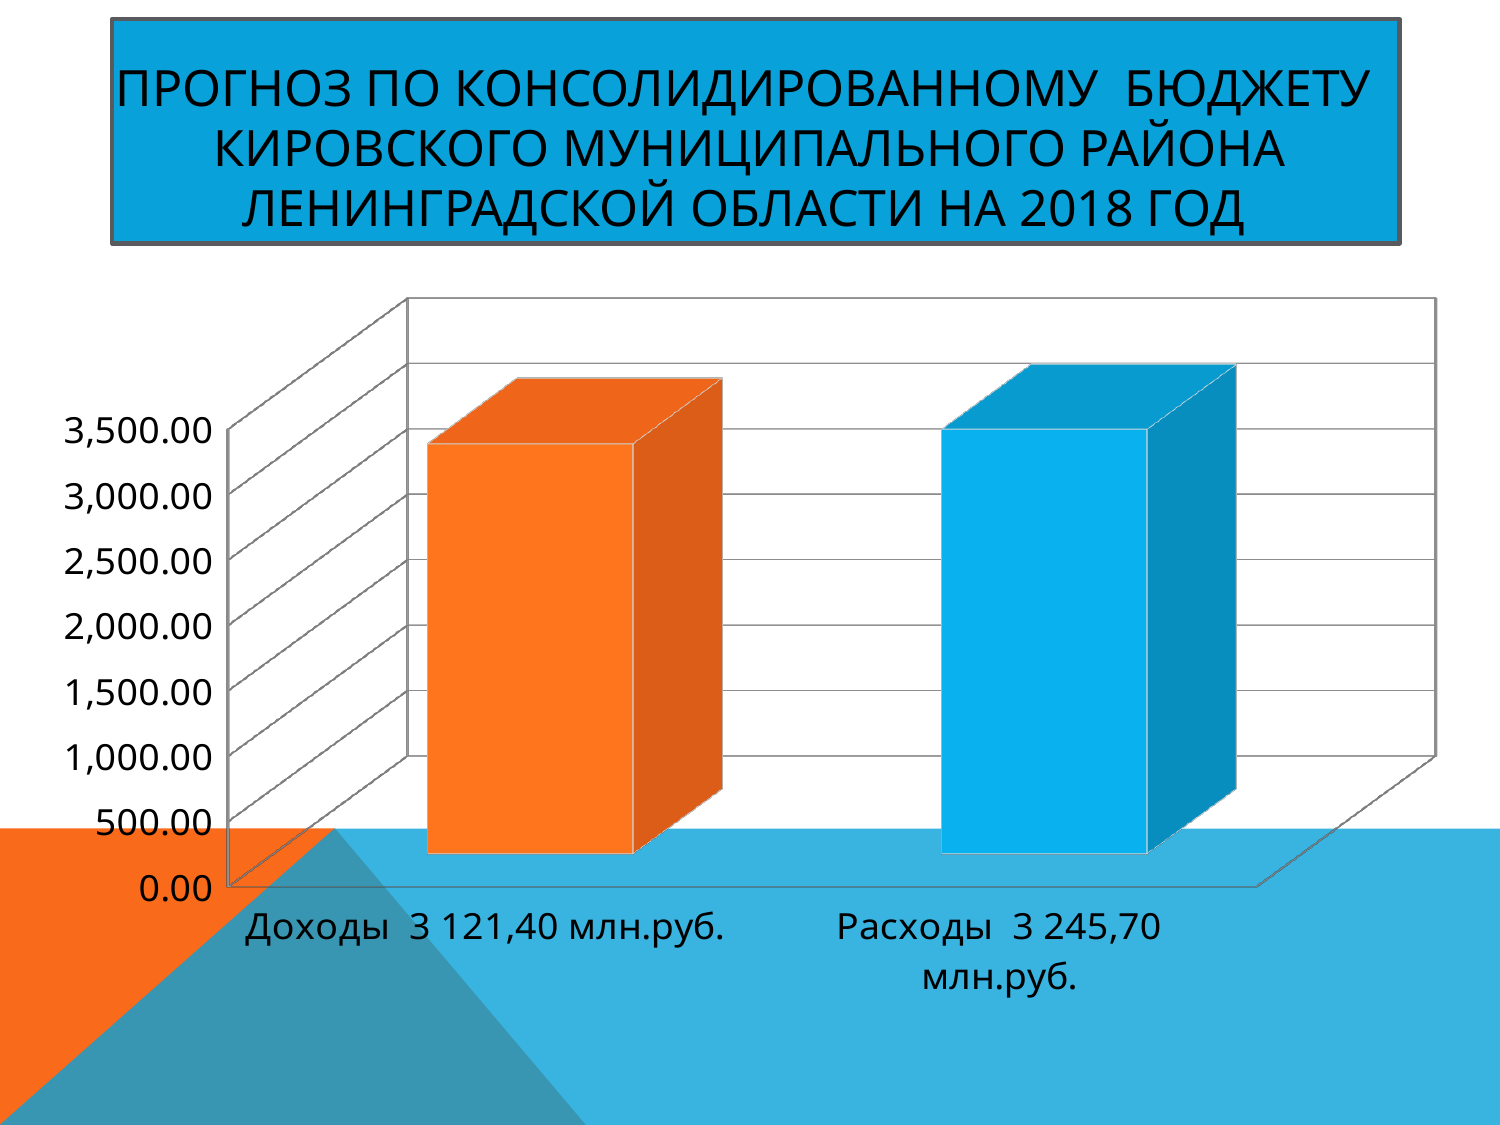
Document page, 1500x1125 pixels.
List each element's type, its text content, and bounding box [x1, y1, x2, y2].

title Прогноз по консолидированному бюджету Кировского муниципального района Ленинградской области на 2018 год [75, 24, 1425, 218]
chart [29, 219, 1483, 1001]
text_box [110, 17, 1402, 24]
